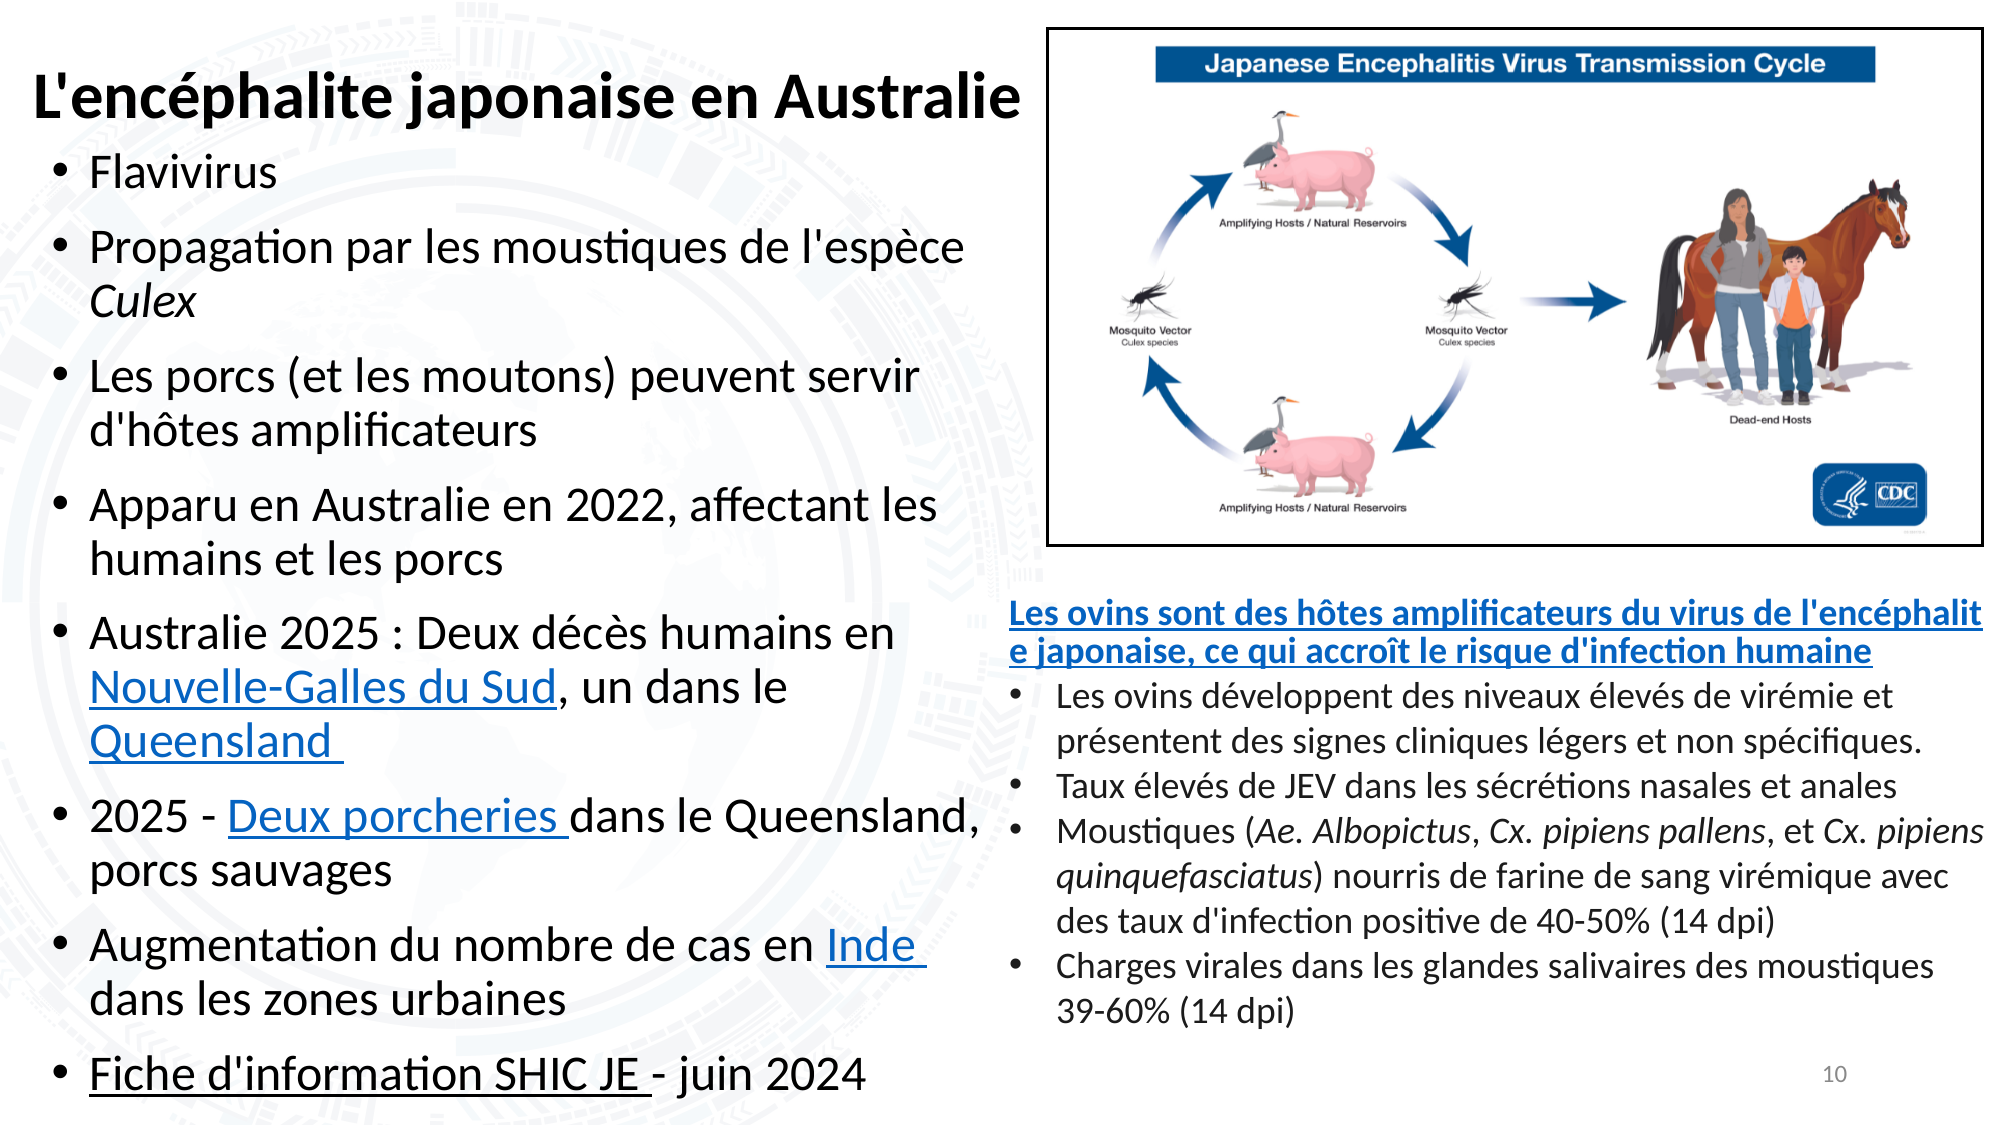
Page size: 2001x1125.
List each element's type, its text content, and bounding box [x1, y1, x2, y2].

text_box Les ovins sont des hôtes amplificateurs du virus de l'encéphalite japonaise, ce qui accroît le risque d'infection humaine Les ovins développent des niveaux élevés de virémie et présentent des signes cliniques légers et non spécifiques. Taux élevés de JEV dans les sécrétions nasales et anales Moustiques (Ae. Albopictus, Cx. pipiens pallens, et Cx. pipiens quinquefasciatus) nourris de farine de sang virémique avec des taux d'infection positive de 40-50% (14 dpi) Charges virales dans les glandes salivaires des moustiques 39-60% (14 dpi) [994, 580, 2000, 1041]
picture [0, 0, 2001, 1125]
picture [1049, 30, 1981, 544]
list Flavivirus Propagation par les moustiques de l'espèce Culex Les porcs (et les moutons) peuvent servir d'hôtes amplificateurs Apparu en Australie en 2022, affectant les humains et les porcs Australie 2025 : Deux décès humains en Nouvelle-Galles du Sud, un dans le Queensland 2025 - Deux porcheries dans le Queensland, porcs sauvages Augmentation du nombre de cas en Inde dans les zones urbaines Fiche d'information SHIC JE - juin 2024 [36, 137, 1000, 877]
title L'encéphalite japonaise en Australie [19, 0, 1744, 207]
slide_number 10 [1412, 1042, 1863, 1103]
